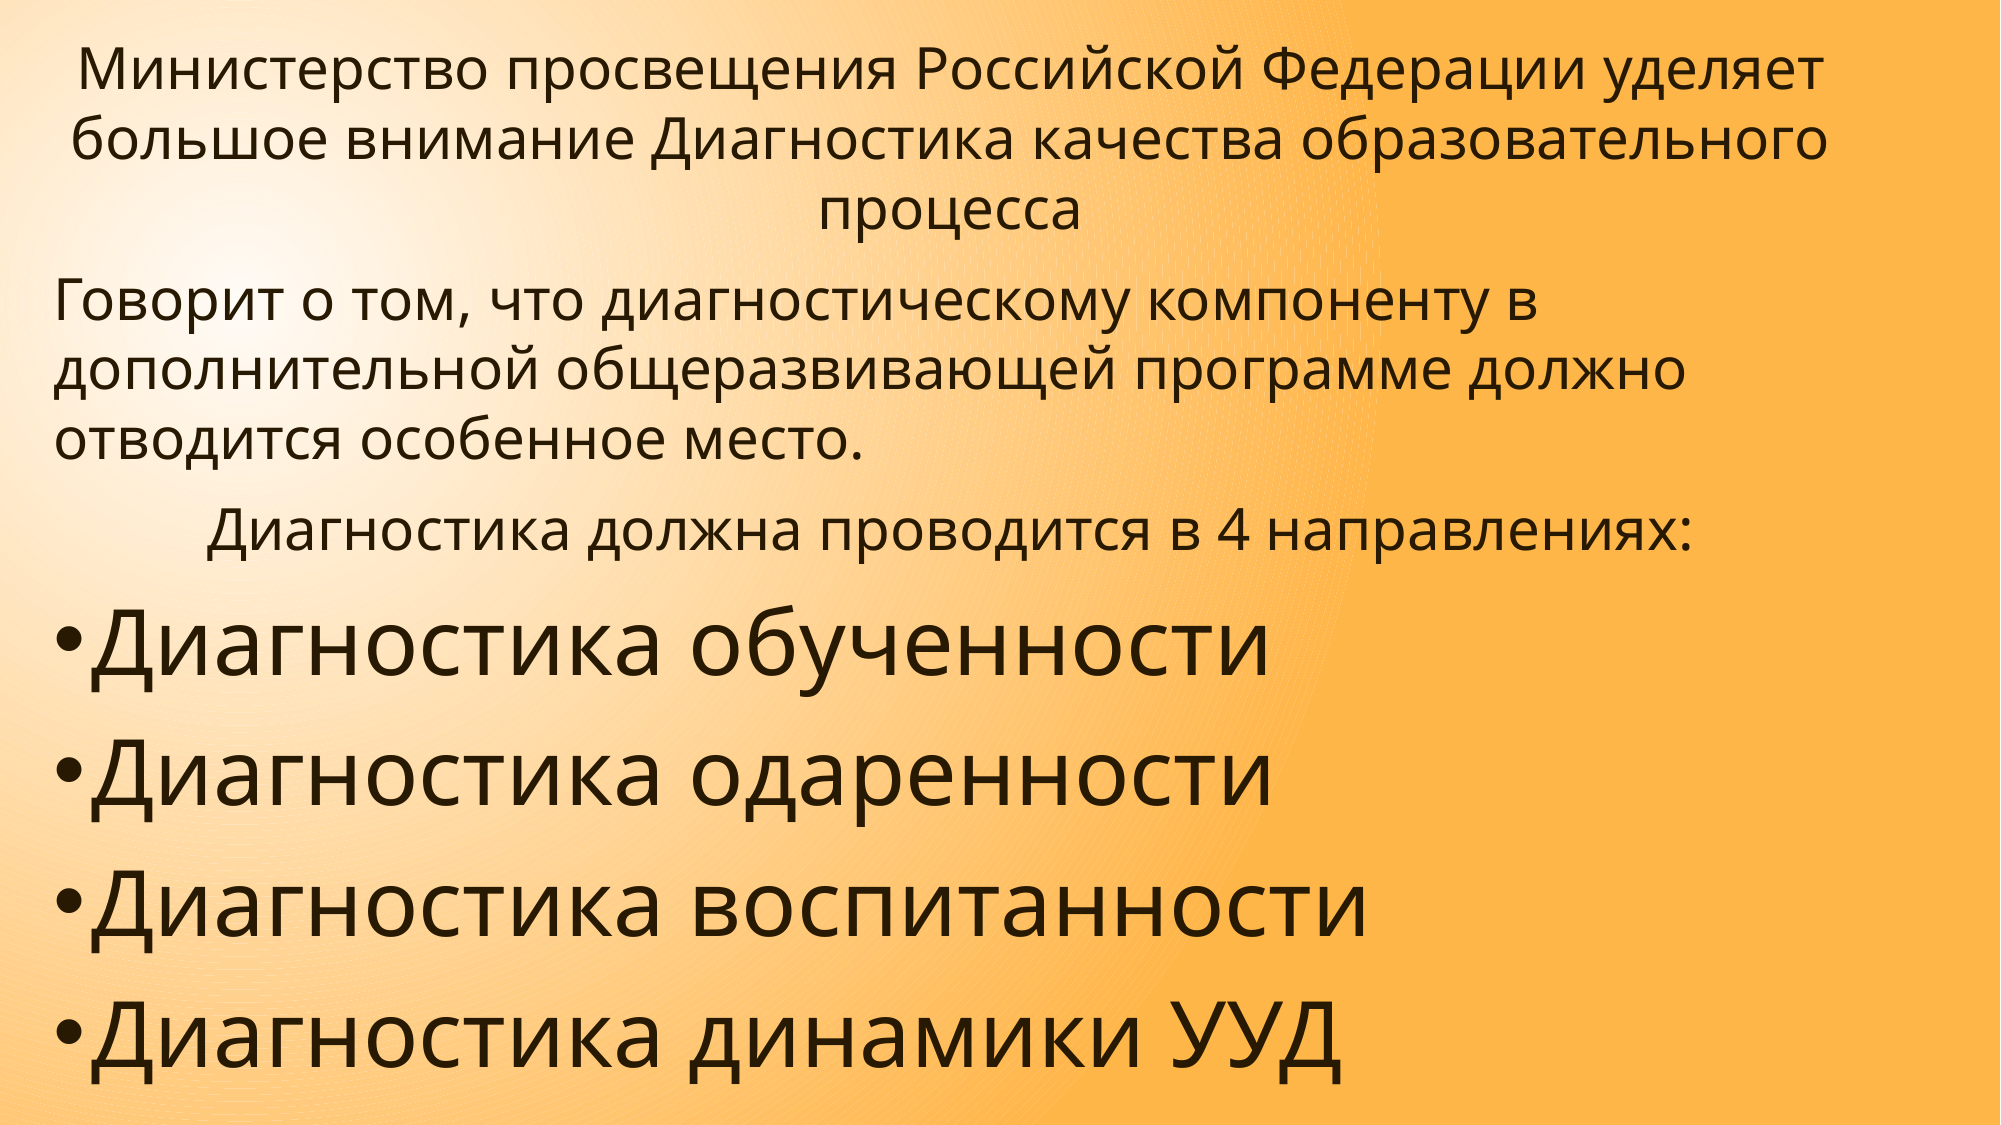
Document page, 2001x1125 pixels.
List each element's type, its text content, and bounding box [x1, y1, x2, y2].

list Министерство просвещения Российской Федерации уделяет большое внимание Диагностика качества образовательного процесса Говорит о том, что диагностическому компоненту в дополнительной общеразвивающей программе должно отводится особенное место. Диагностика должна проводится в 4 направлениях: Диагностика обученности Диагностика одаренности Диагностика воспитанности Диагностика динамики УУД [39, 23, 1863, 739]
